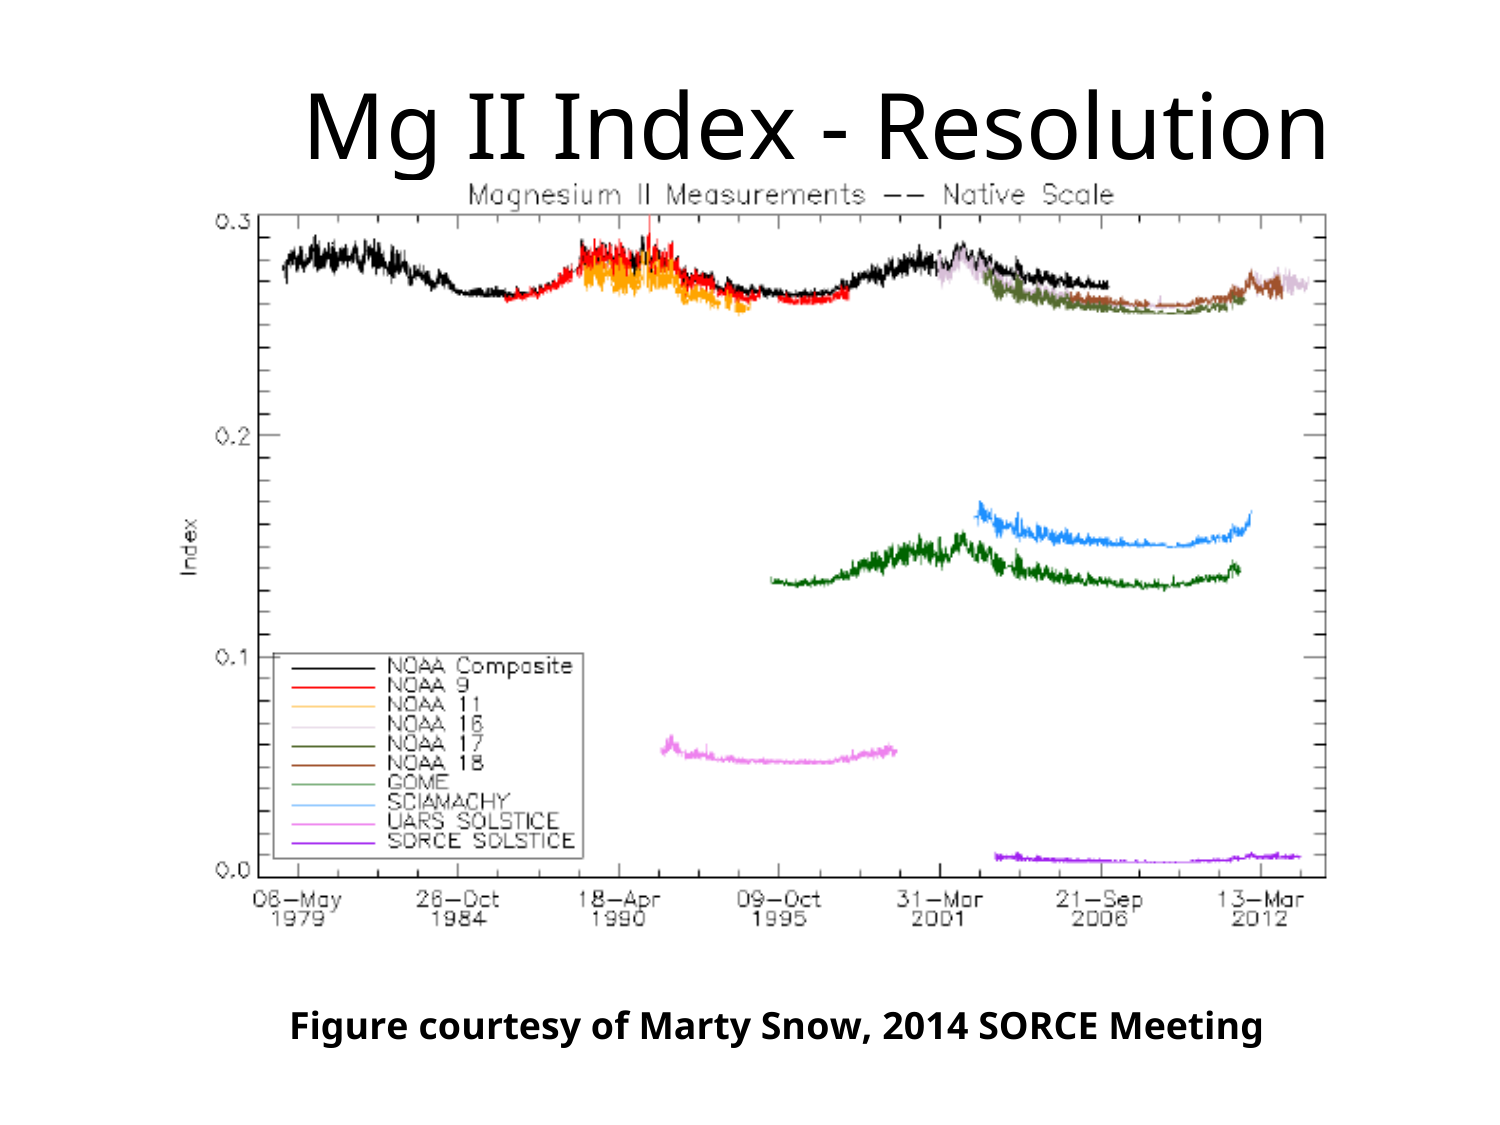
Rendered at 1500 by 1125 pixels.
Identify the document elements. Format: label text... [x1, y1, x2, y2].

text_box Figure courtesy of Marty Snow, 2014 SORCE Meeting [287, 1001, 1288, 1047]
text_box [125, 180, 1363, 953]
title Mg II Index - Resolution [75, 29, 1425, 218]
